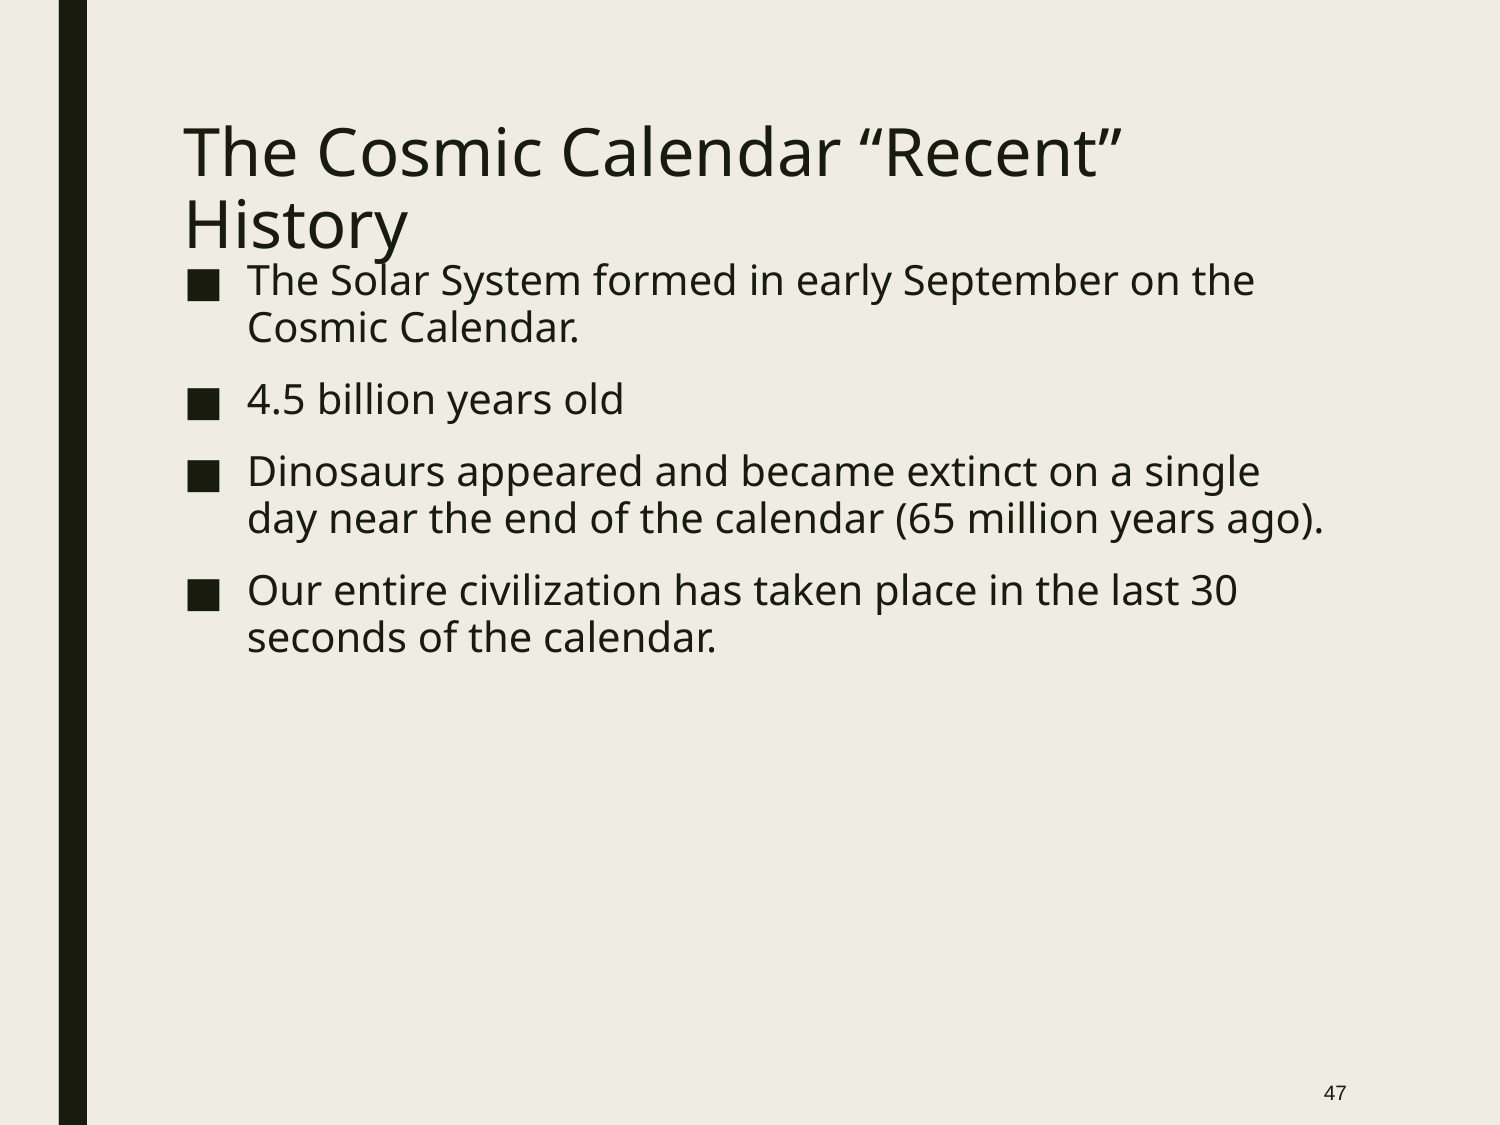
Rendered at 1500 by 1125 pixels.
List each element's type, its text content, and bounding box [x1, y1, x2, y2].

title The Cosmic Calendar “Recent” History [168, 112, 1351, 233]
slide_number 47 [1165, 1058, 1362, 1125]
list The Solar System formed in early September on the Cosmic Calendar. 4.5 billion years old Dinosaurs appeared and became extinct on a single day near the end of the calendar (65 million years ago). Our entire civilization has taken place in the last 30 seconds of the calendar. [168, 250, 1351, 1046]
